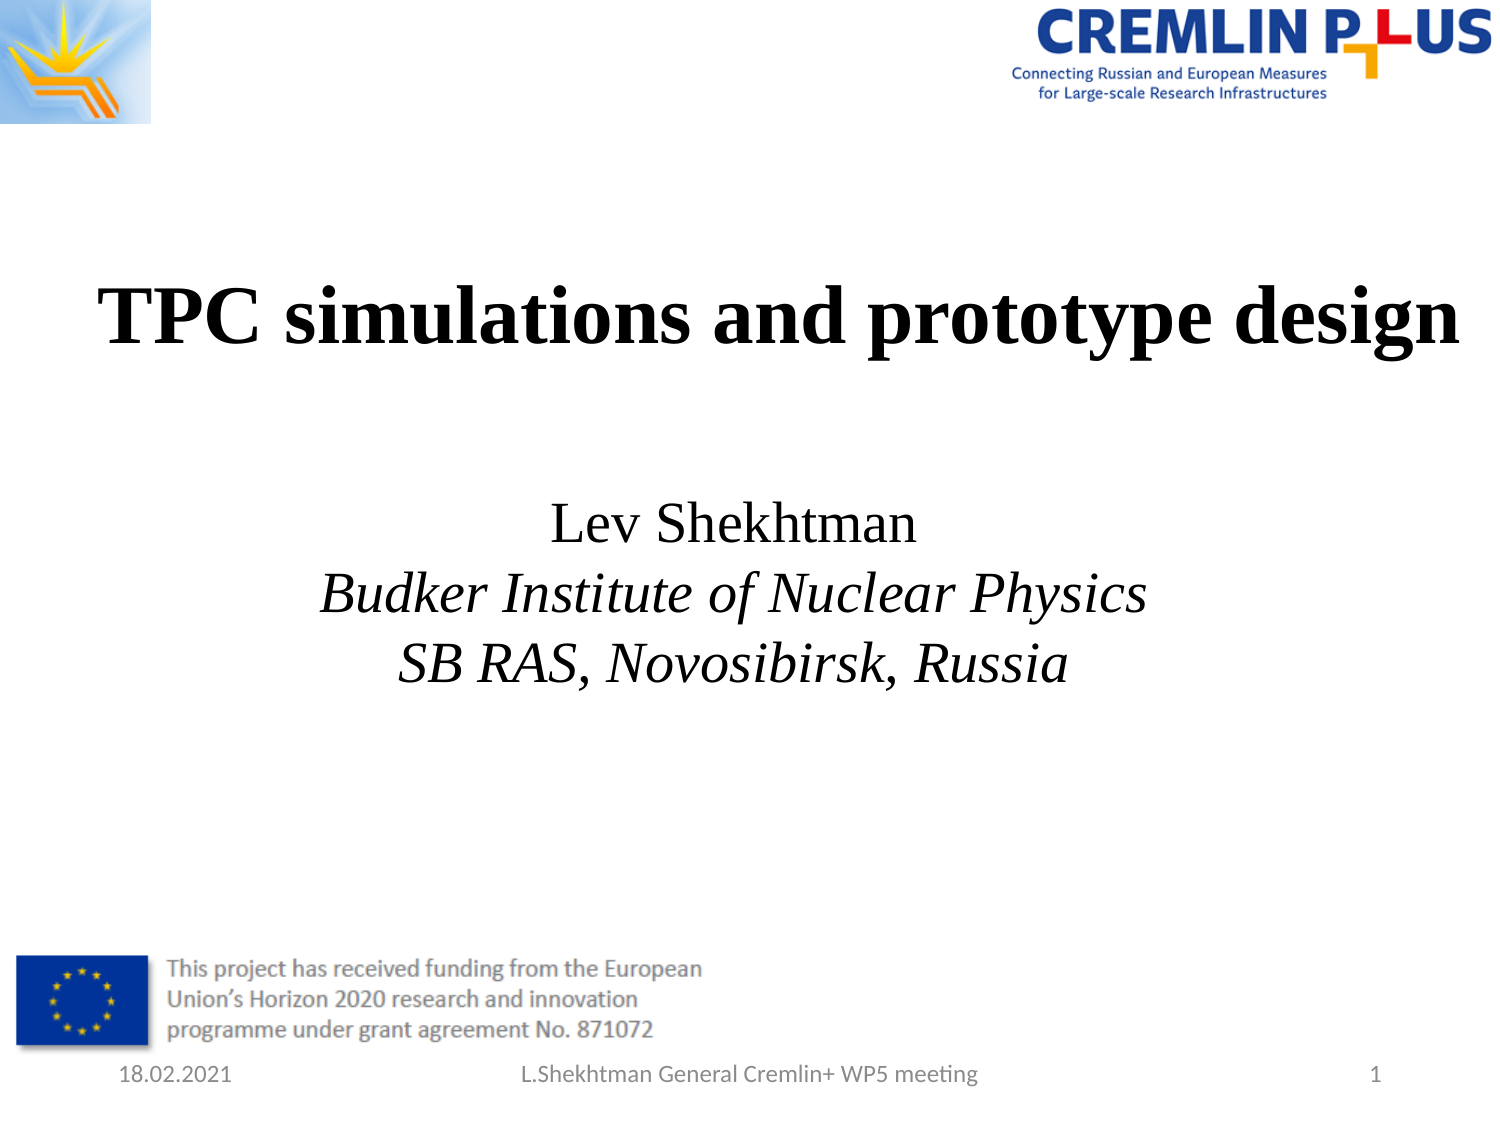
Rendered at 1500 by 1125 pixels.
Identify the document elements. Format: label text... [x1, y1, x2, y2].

picture [0, 939, 720, 1055]
text_box Lev Shekhtman Budker Institute of Nuclear Physics SB RAS, Novosibirsk, Russia [304, 476, 1164, 702]
picture [1011, 8, 1492, 102]
text_box TPC simulations and prototype design [82, 252, 1477, 368]
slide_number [103, 1055, 441, 1103]
footer L.Shekhtman General Cremlin+ WP5 meeting [496, 1042, 1004, 1103]
slide_number 1 [1059, 1042, 1397, 1103]
picture [0, 0, 151, 124]
